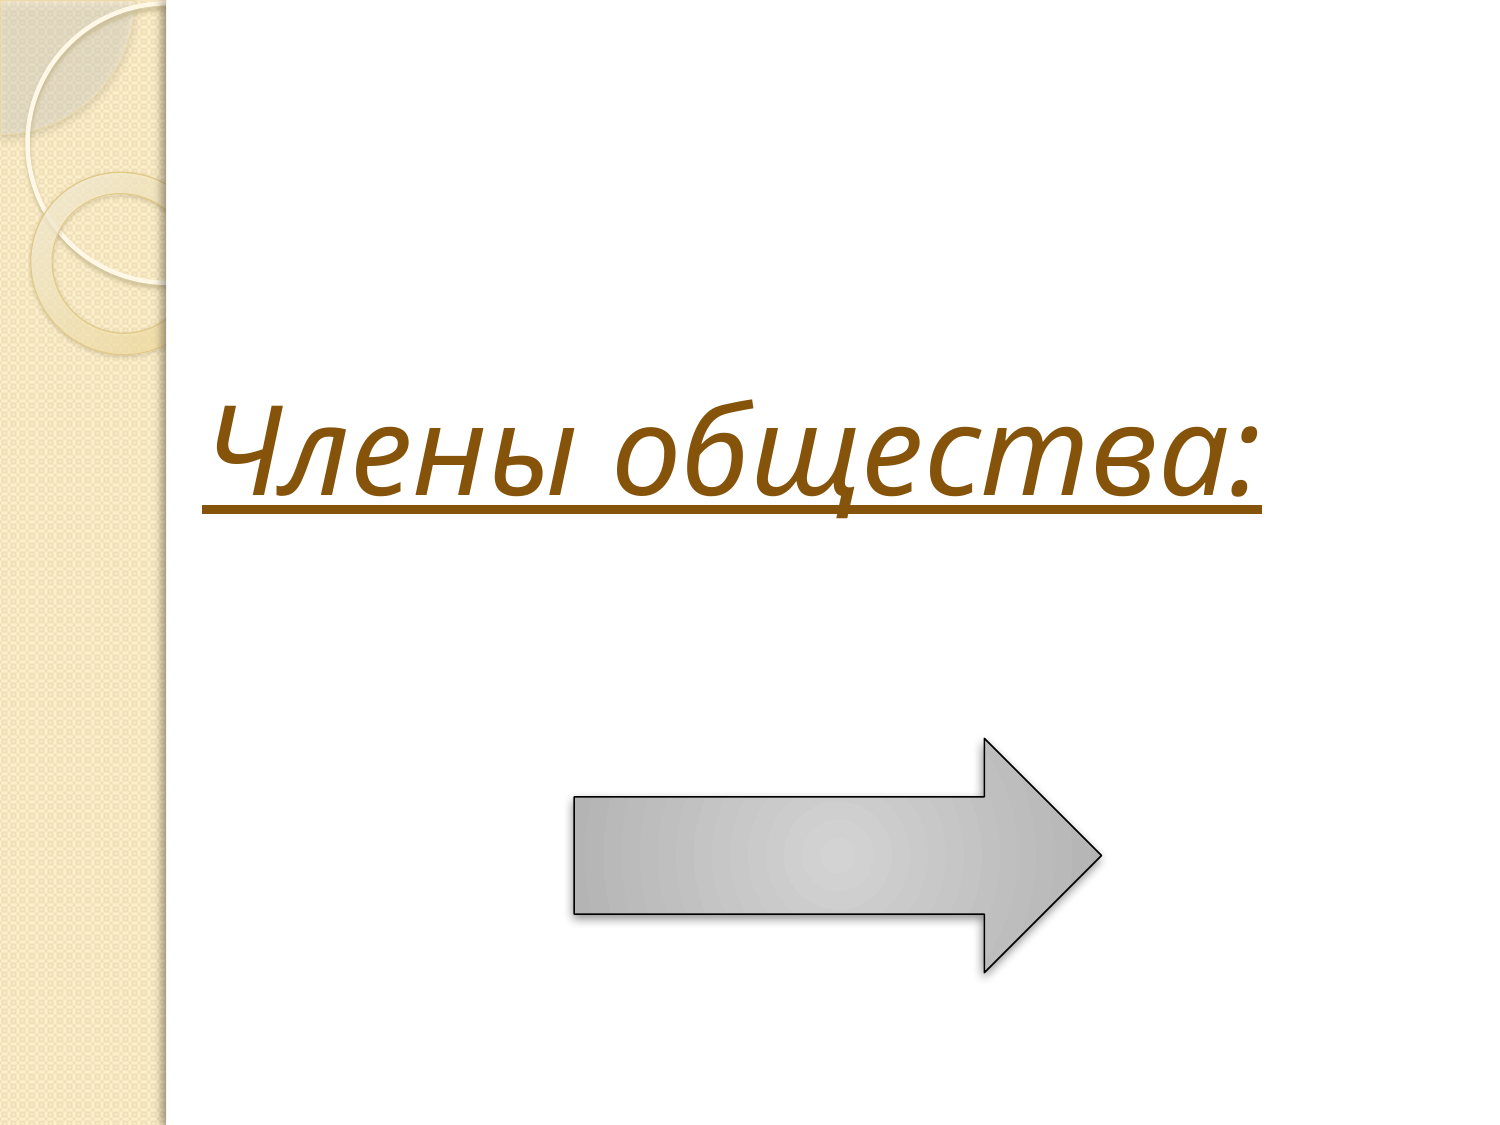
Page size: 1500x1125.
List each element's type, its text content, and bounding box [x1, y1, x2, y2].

title Члены общества: [187, 351, 1418, 539]
text_box [573, 737, 1103, 974]
